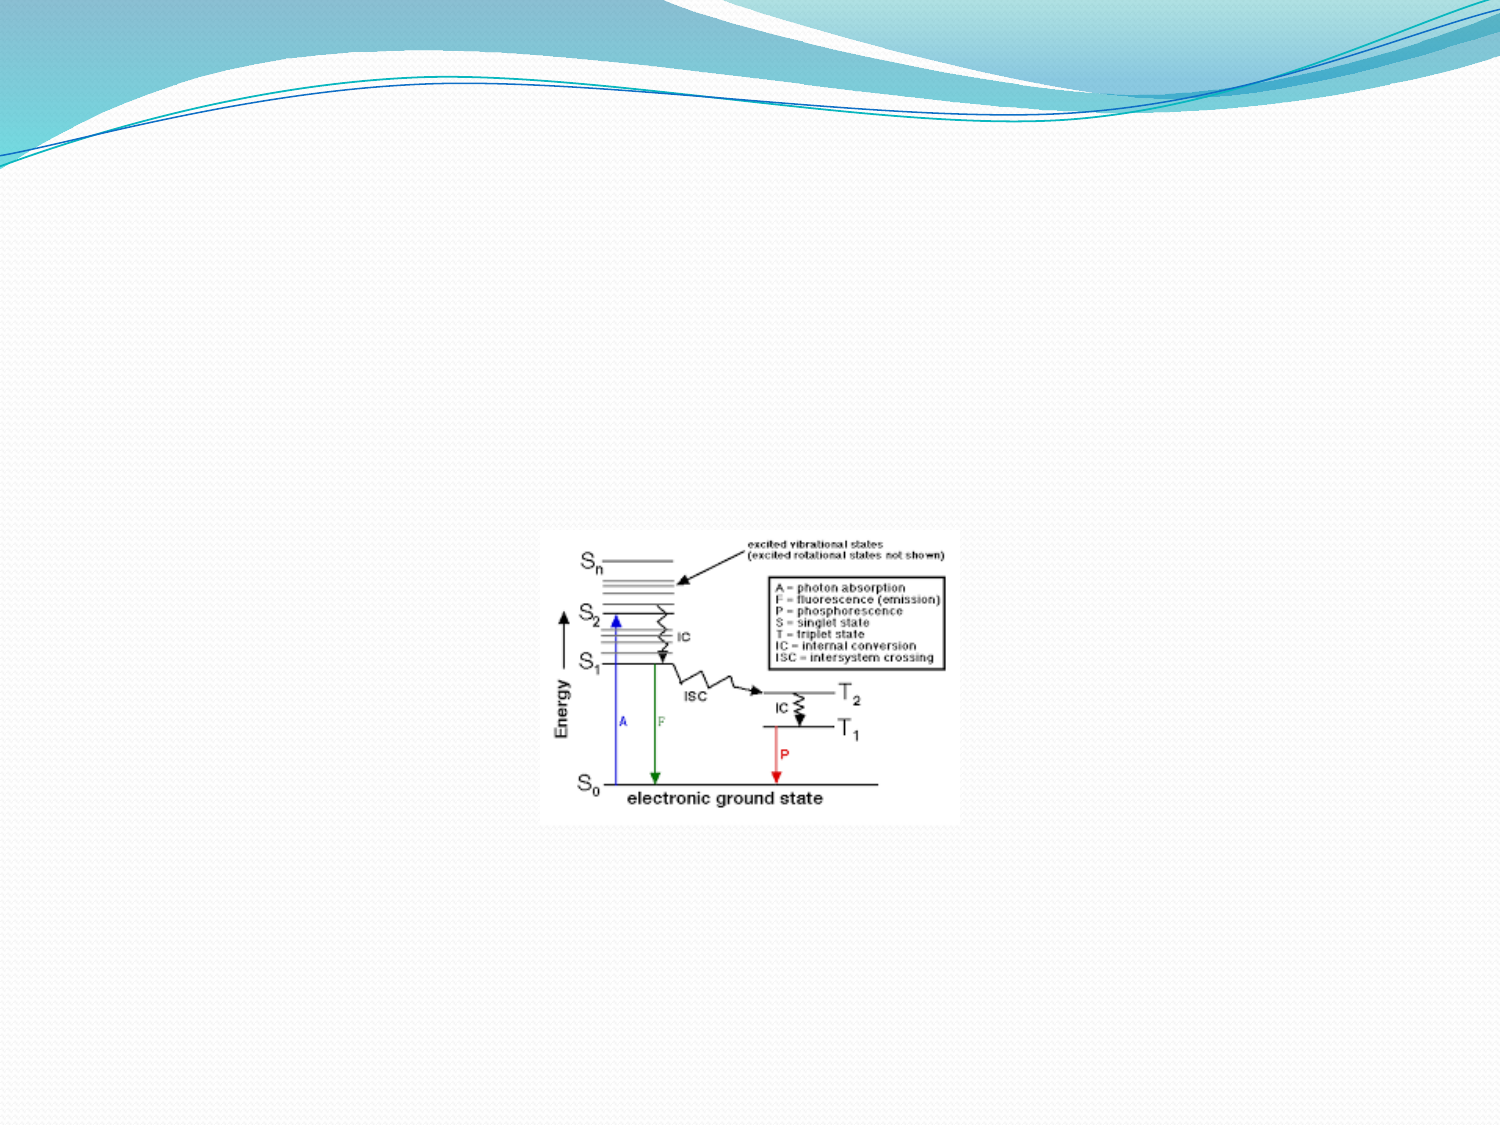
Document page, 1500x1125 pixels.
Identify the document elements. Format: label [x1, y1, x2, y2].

list [540, 530, 960, 825]
